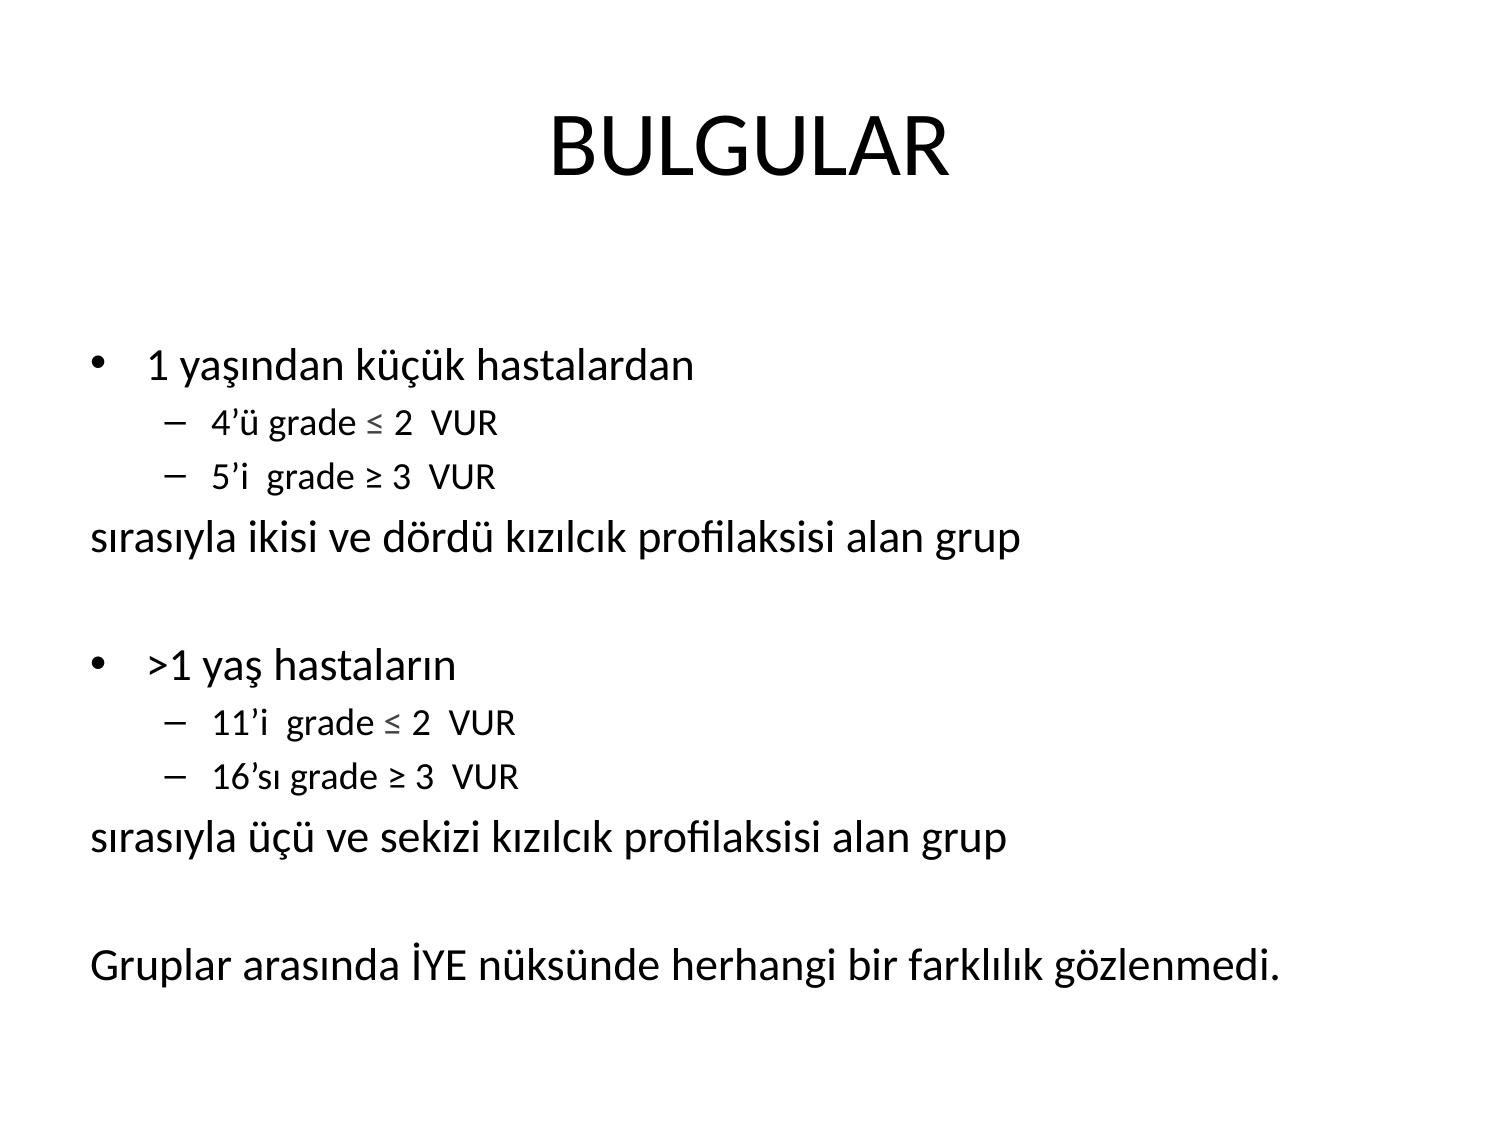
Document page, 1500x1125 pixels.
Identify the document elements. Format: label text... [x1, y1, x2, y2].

list 1 yaşından küçük hastalardan 4’ü grade ≤ 2 VUR 5’i grade ≥ 3 VUR sırasıyla ikisi ve dördü kızılcık profilaksisi alan grup >1 yaş hastaların 11’i grade ≤ 2 VUR 16’sı grade ≥ 3 VUR sırasıyla üçü ve sekizi kızılcık profilaksisi alan grup Gruplar arasında İYE nüksünde herhangi bir farklılık gözlenmedi. [75, 262, 1425, 1005]
title BULGULAR [75, 45, 1425, 233]
